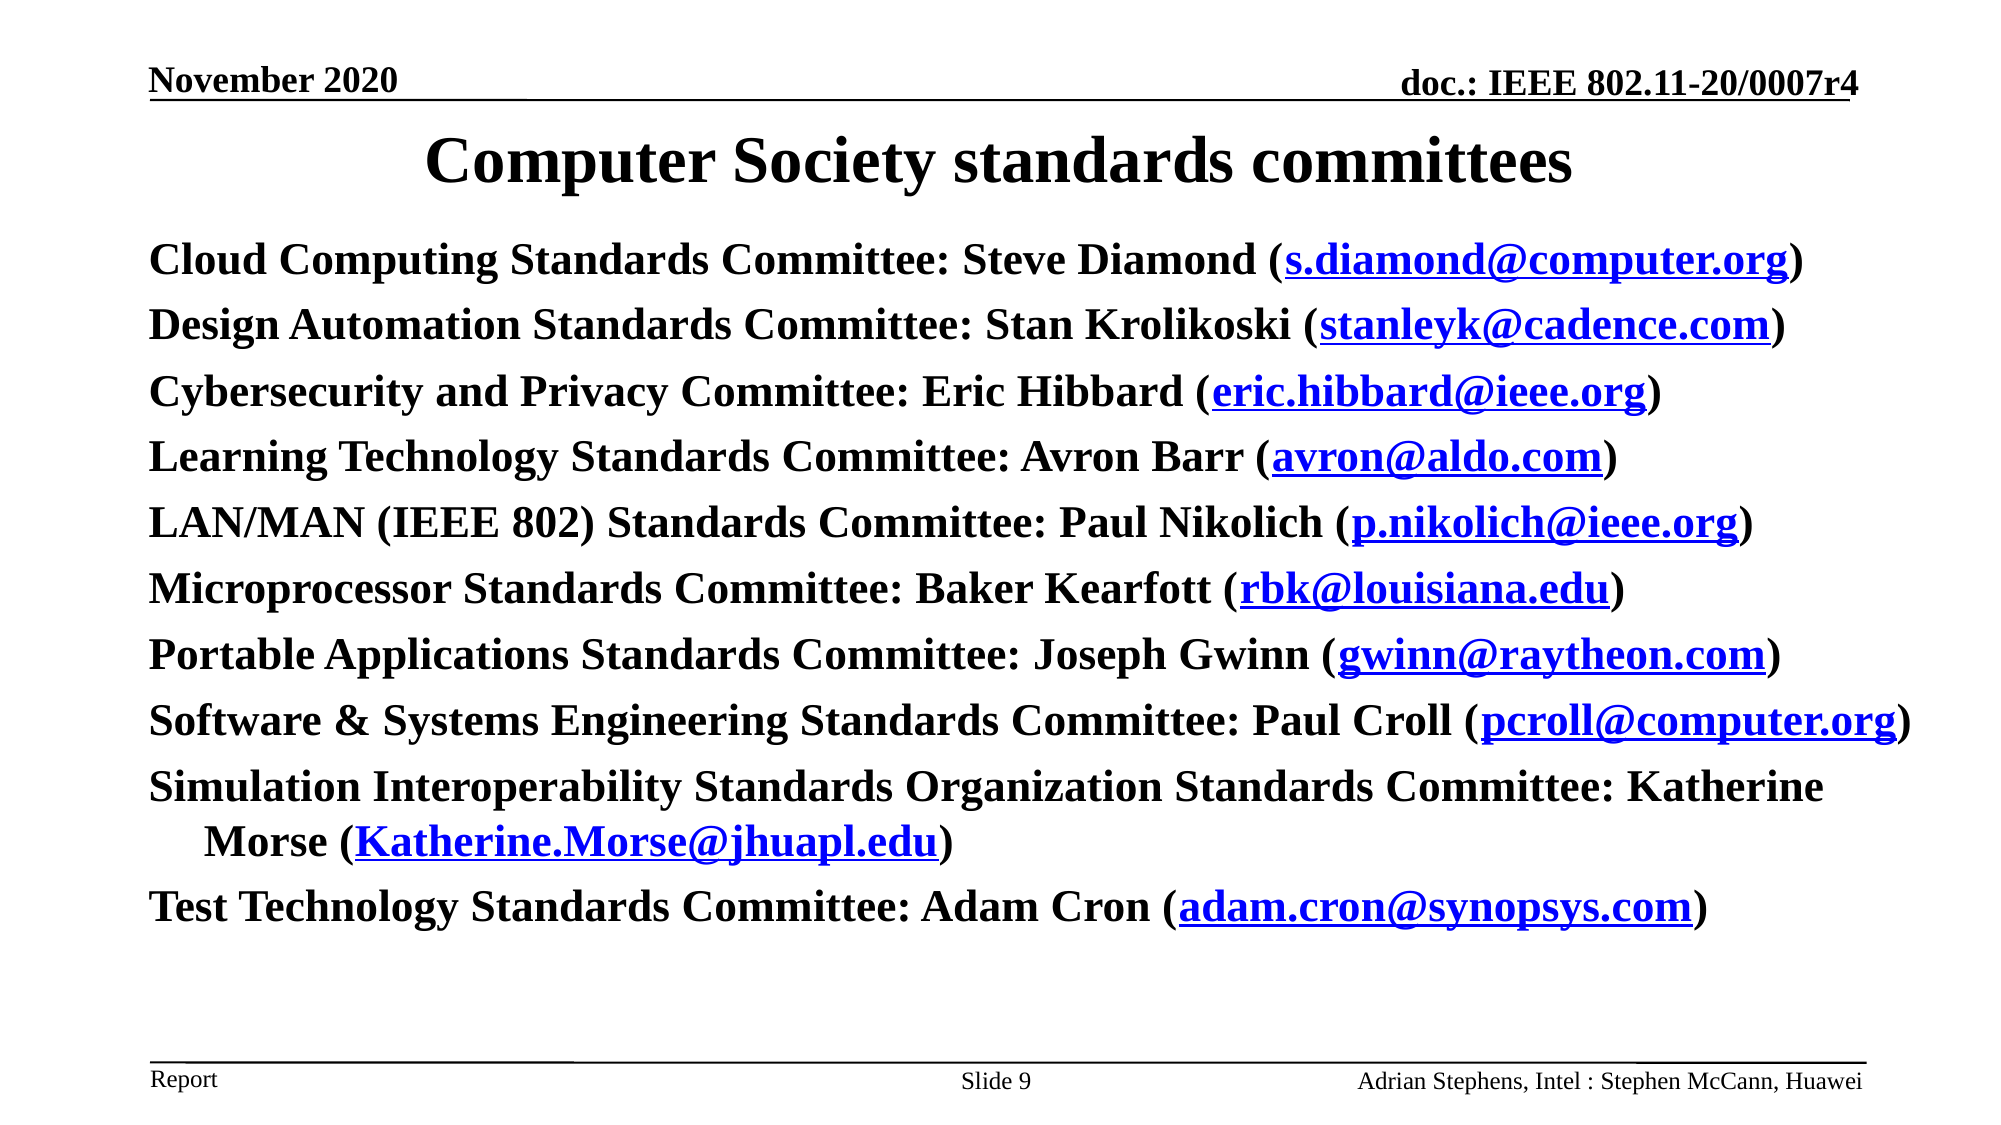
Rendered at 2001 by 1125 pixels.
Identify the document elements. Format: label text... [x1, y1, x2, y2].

list Cloud Computing Standards Committee: Steve Diamond (s.diamond@computer.org) Design Automation Standards Committee: Stan Krolikoski (stanleyk@cadence.com) Cybersecurity and Privacy Committee: Eric Hibbard (eric.hibbard@ieee.org) Learning Technology Standards Committee: Avron Barr (avron@aldo.com) LAN/MAN (IEEE 802) Standards Committee: Paul Nikolich (p.nikolich@ieee.org) Microprocessor Standards Committee: Baker Kearfott (rbk@louisiana.edu) Portable Applications Standards Committee: Joseph Gwinn (gwinn@raytheon.com) Software & Systems Engineering Standards Committee: Paul Croll (pcroll@computer.org) Simulation Interoperability Standards Organization Standards Committee: Katherine Morse (Katherine.Morse@jhuapl.edu) Test Technology Standards Committee: Adam Cron (adam.cron@synopsys.com) [133, 220, 1941, 989]
title Computer Society standards committees [362, 112, 1638, 201]
text_box November 2020 [133, 47, 544, 93]
text_box Slide 9 [946, 1057, 1062, 1117]
text_box Adrian Stephens, Intel : Stephen McCann, Huawei [1342, 1057, 1881, 1098]
